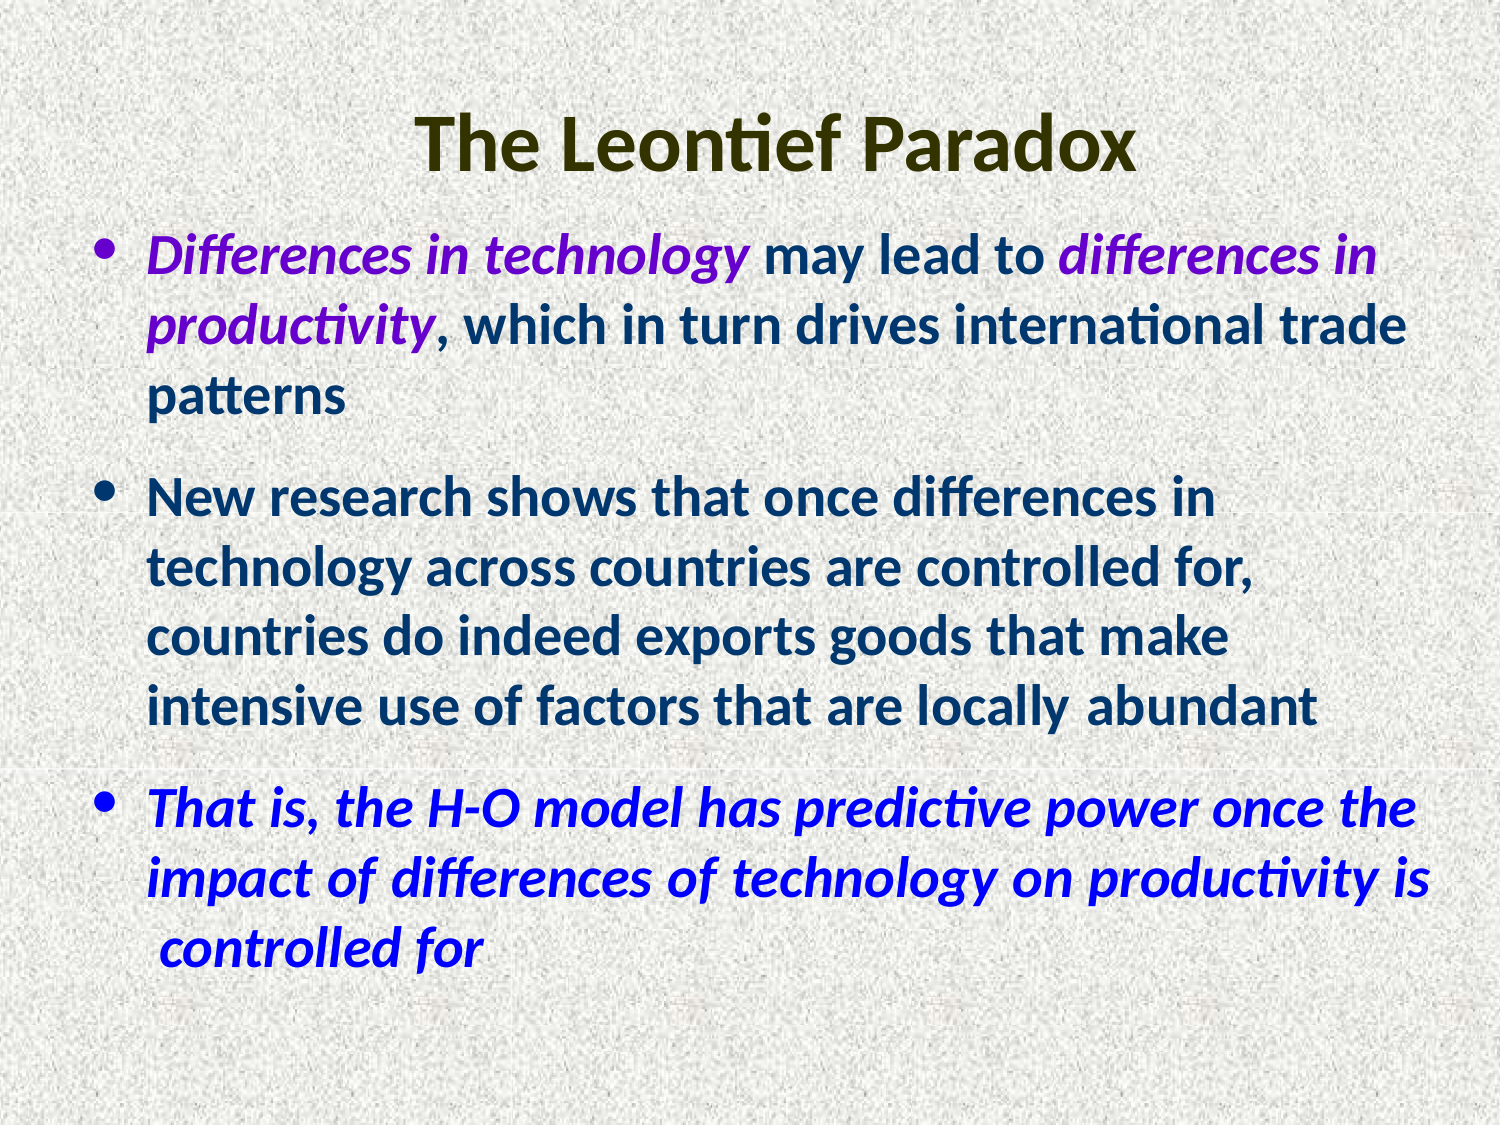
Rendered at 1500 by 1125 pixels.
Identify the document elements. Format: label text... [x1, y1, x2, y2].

text_box [0, 0, 1500, 1125]
title The Leontief Paradox [412, 86, 1151, 214]
text_box Differences in technology may lead to differences in productivity, which in turn drives international trade patterns New research shows that once differences in technology across countries are controlled for, countries do indeed exports goods that make intensive use of factors that are locally abundant That is, the H-O model has predictive power once the impact of differences of technology on productivity is controlled for [87, 214, 1432, 979]
